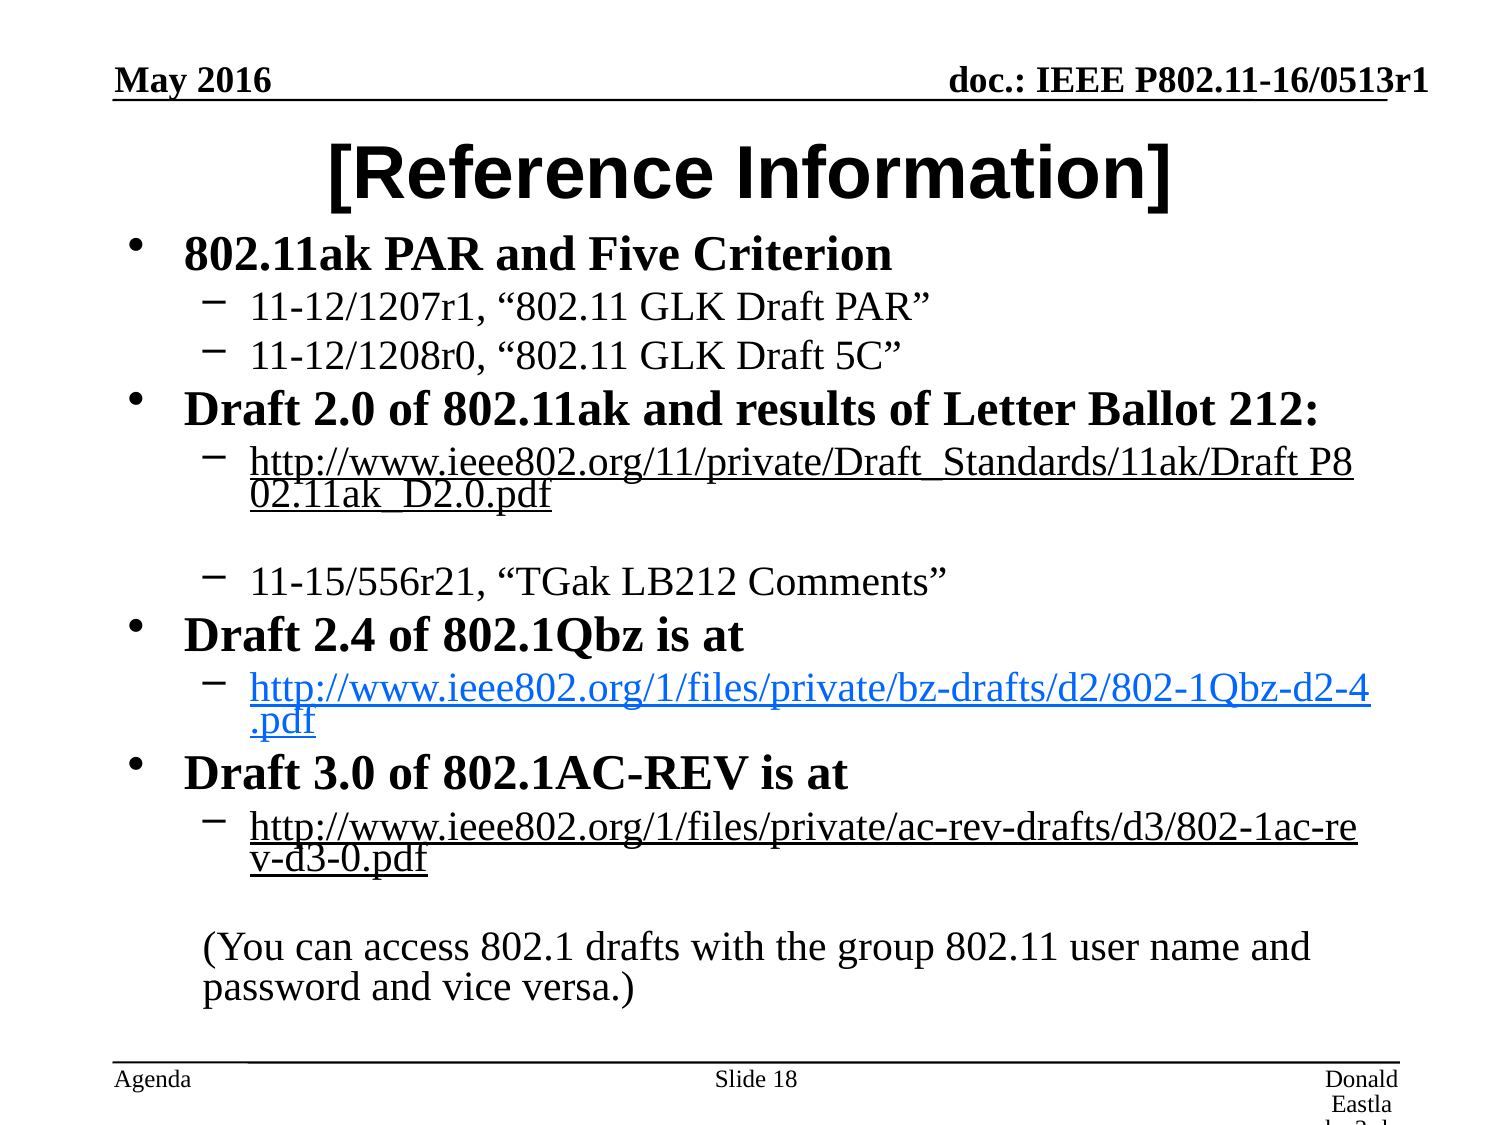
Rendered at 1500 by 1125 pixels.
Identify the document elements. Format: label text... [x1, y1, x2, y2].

title [Reference Information] [112, 112, 1388, 224]
slide_number Slide 18 [712, 1063, 800, 1093]
list 802.11ak PAR and Five Criterion 11-12/1207r1, “802.11 GLK Draft PAR” 11-12/1208r0, “802.11 GLK Draft 5C” Draft 2.0 of 802.11ak and results of Letter Ballot 212: http://www.ieee802.org/11/private/Draft_Standards/11ak/Draft P802.11ak_D2.0.pdf 11-15/556r21, “TGak LB212 Comments” Draft 2.4 of 802.1Qbz is at http://www.ieee802.org/1/files/private/bz-drafts/d2/802-1Qbz-d2-4.pdf Draft 3.0 of 802.1AC-REV is at http://www.ieee802.org/1/files/private/ac-rev-drafts/d3/802-1ac-rev-d3-0.pdf (You can access 802.1 drafts with the group 802.11 user name and password and vice versa.) [112, 224, 1388, 1063]
footer Donald Eastlake 3rd, Huawei Technologies [1325, 1062, 1402, 1093]
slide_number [114, 54, 290, 100]
